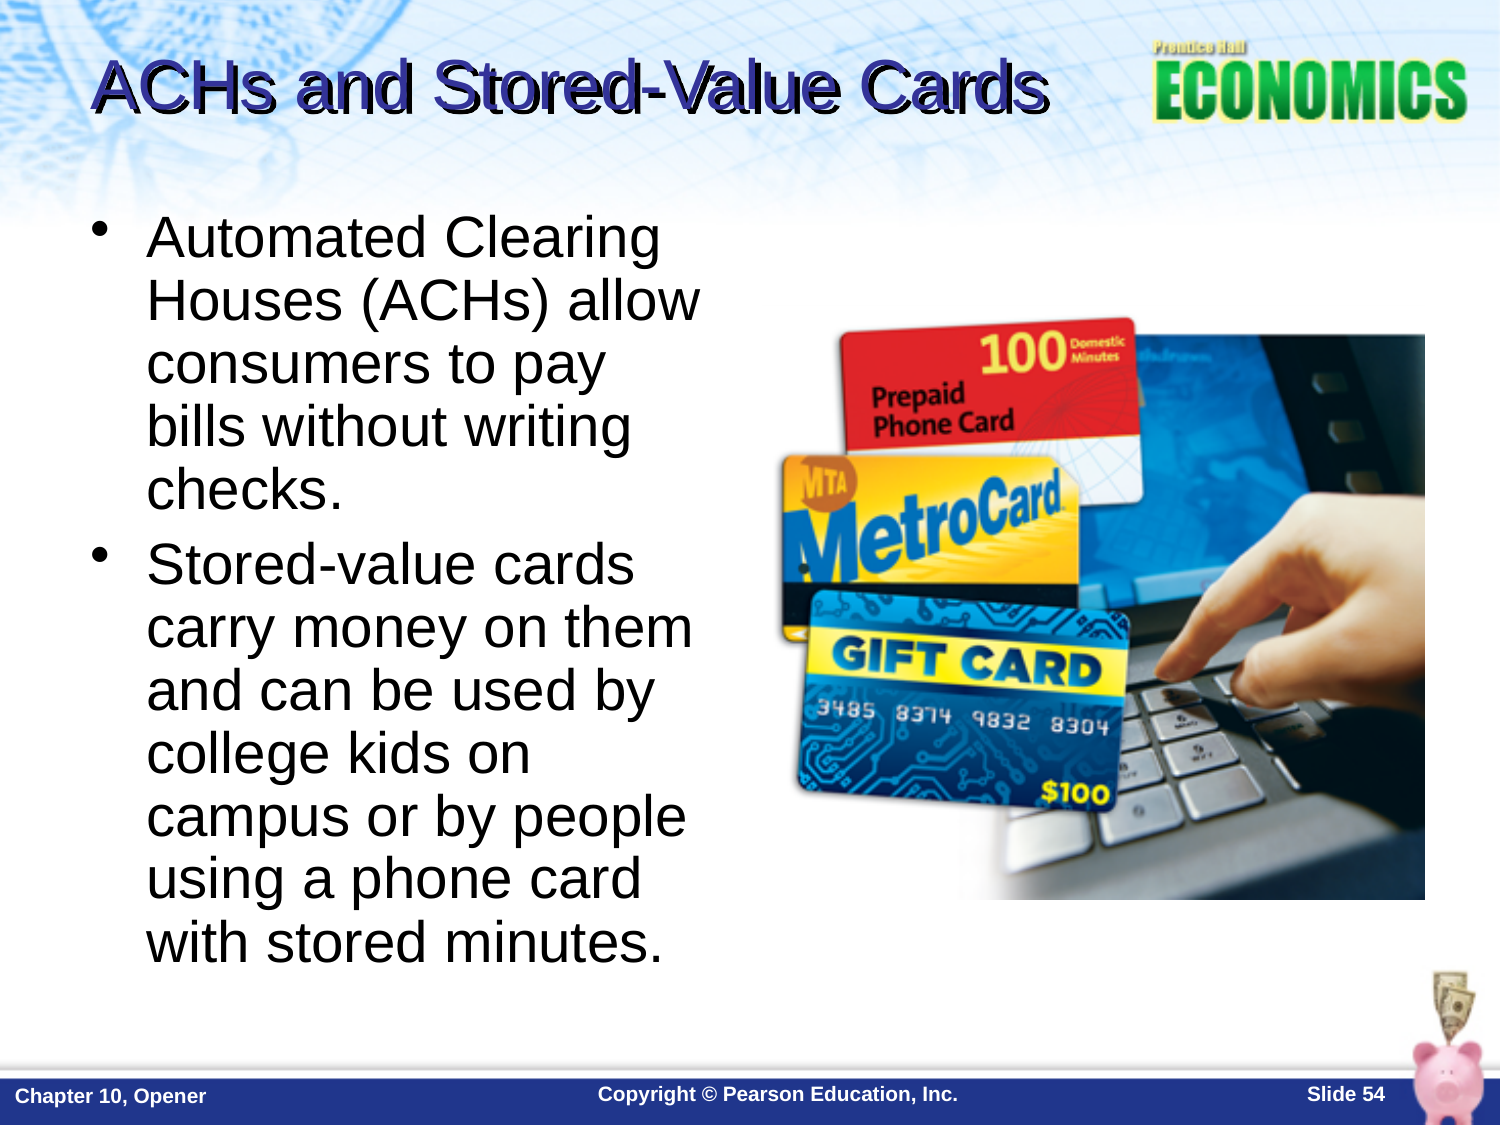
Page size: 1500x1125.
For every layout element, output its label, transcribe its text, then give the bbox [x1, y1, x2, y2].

picture [0, 0, 1500, 1125]
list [762, 304, 1426, 900]
list Automated Clearing Houses (ACHs) allow consumers to pay bills without writing checks. Stored-value cards carry money on them and can be used by college kids on campus or by people using a phone card with stored minutes. [74, 199, 738, 1006]
title ACHs and Stored-Value Cards [74, 0, 1101, 163]
